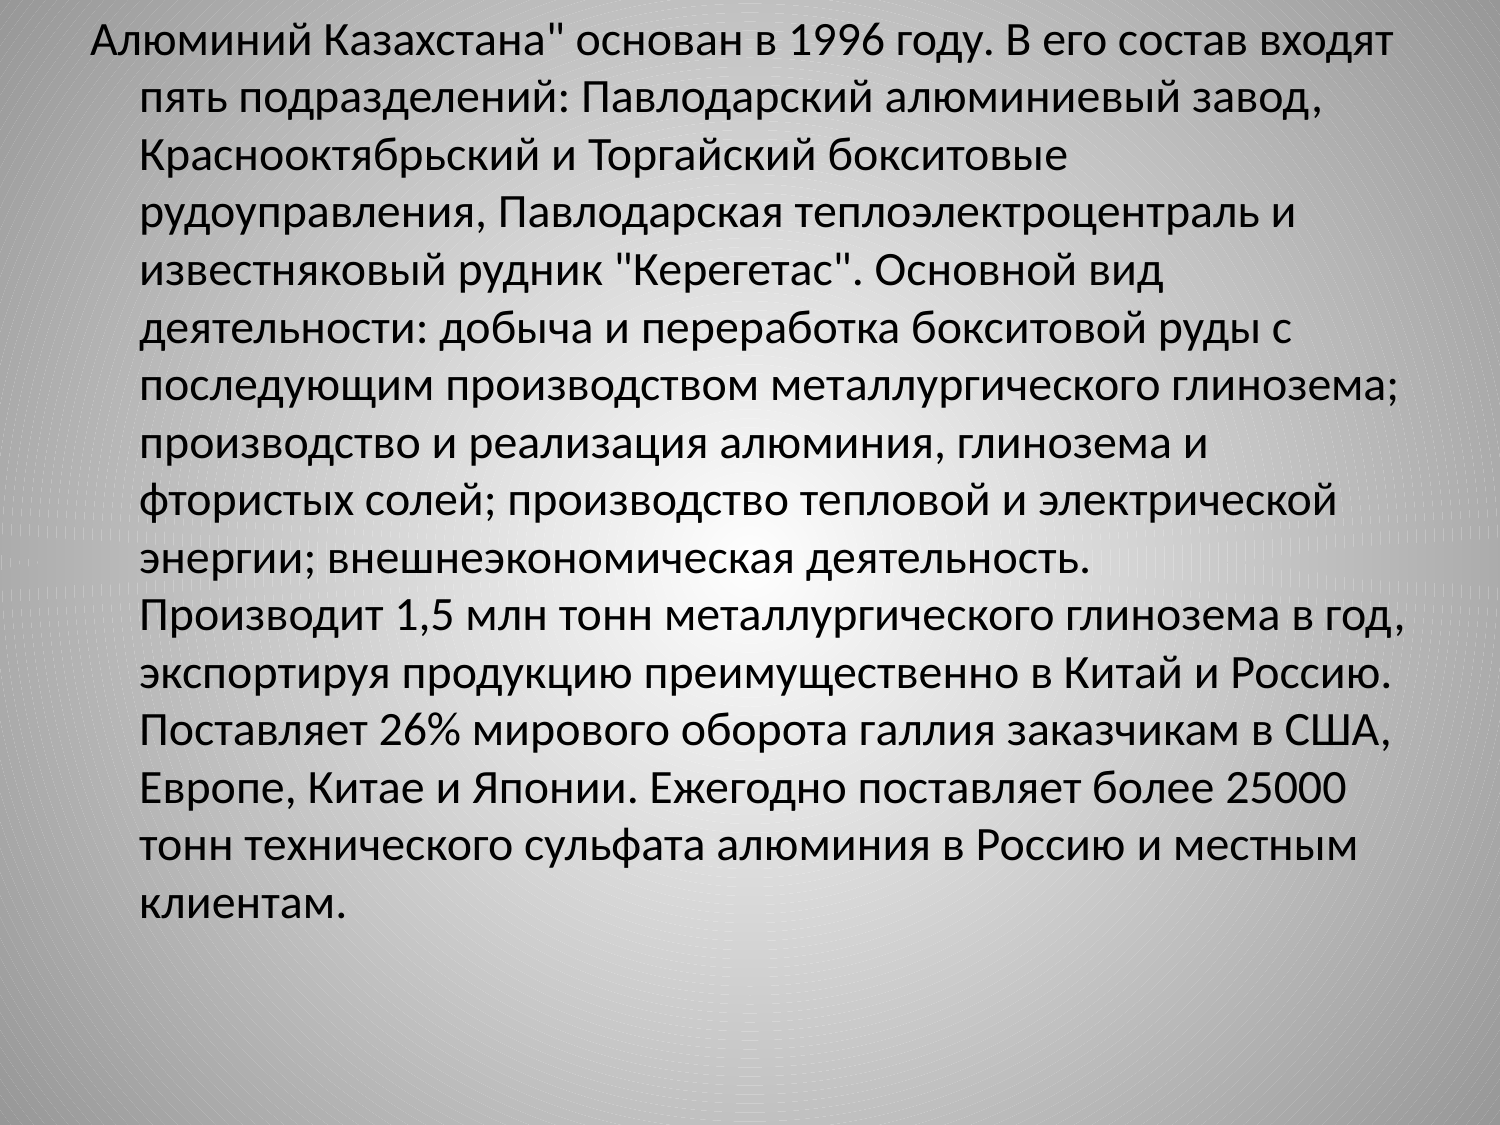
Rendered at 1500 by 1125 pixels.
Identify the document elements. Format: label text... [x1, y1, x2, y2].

list Алюминий Казахстана" основан в 1996 году. В его состав входят пять подразделений: Павлодарский алюминиевый завод, Краснооктябрьский и Торгайский бокситовые рудоуправления, Павлодарская теплоэлектроцентраль и известняковый рудник "Керегетас". Основной вид деятельности: добыча и переработка бокситовой руды с последующим производством металлургического глинозема; производство и реализация алюминия, глинозема и фтористых солей; производство тепловой и электрической энергии; внешнеэкономическая деятельность. Производит 1,5 млн тонн металлургического глинозема в год, экспортируя продукцию преимущественно в Китай и Россию. Поставляет 26% мирового оборота галлия заказчикам в США, Европе, Китае и Японии. Ежегодно поставляет более 25000 тонн технического сульфата алюминия в Россию и местным клиентам. [75, 0, 1425, 1125]
